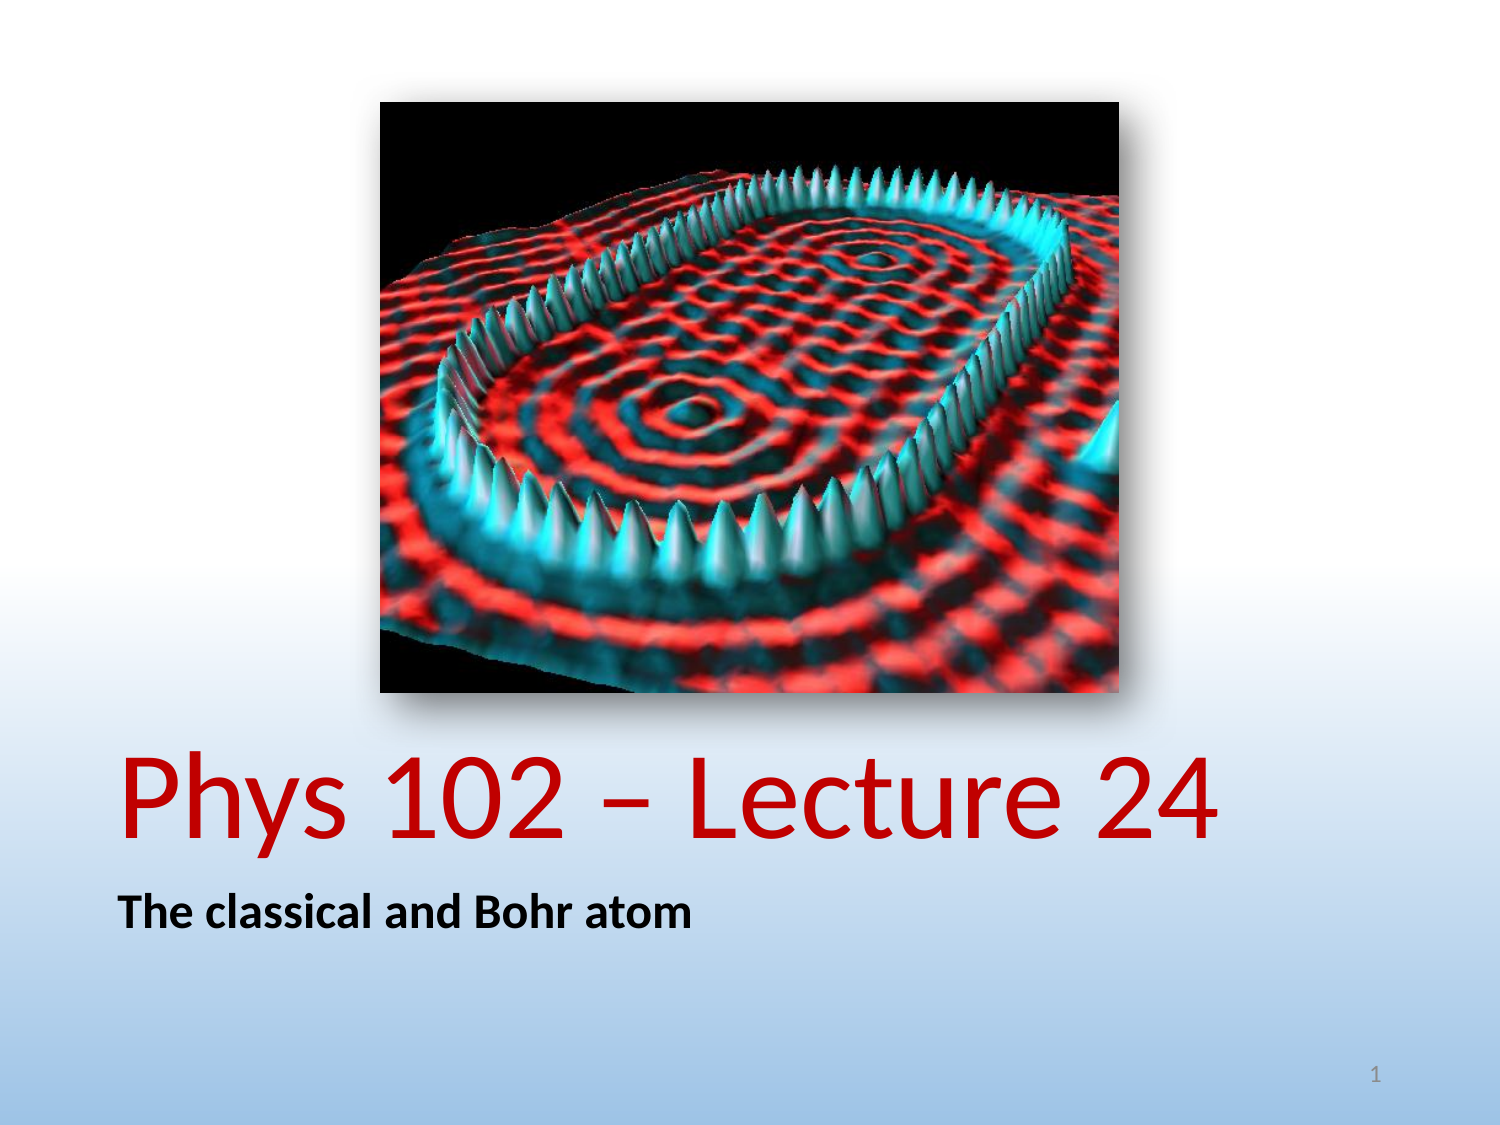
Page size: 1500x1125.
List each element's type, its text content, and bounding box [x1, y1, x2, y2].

slide_number 1 [1059, 1042, 1397, 1103]
picture [380, 102, 1119, 693]
list The classical and Bohr atom [102, 877, 1397, 1000]
title Phys 102 – Lecture 24 [102, 405, 1397, 874]
